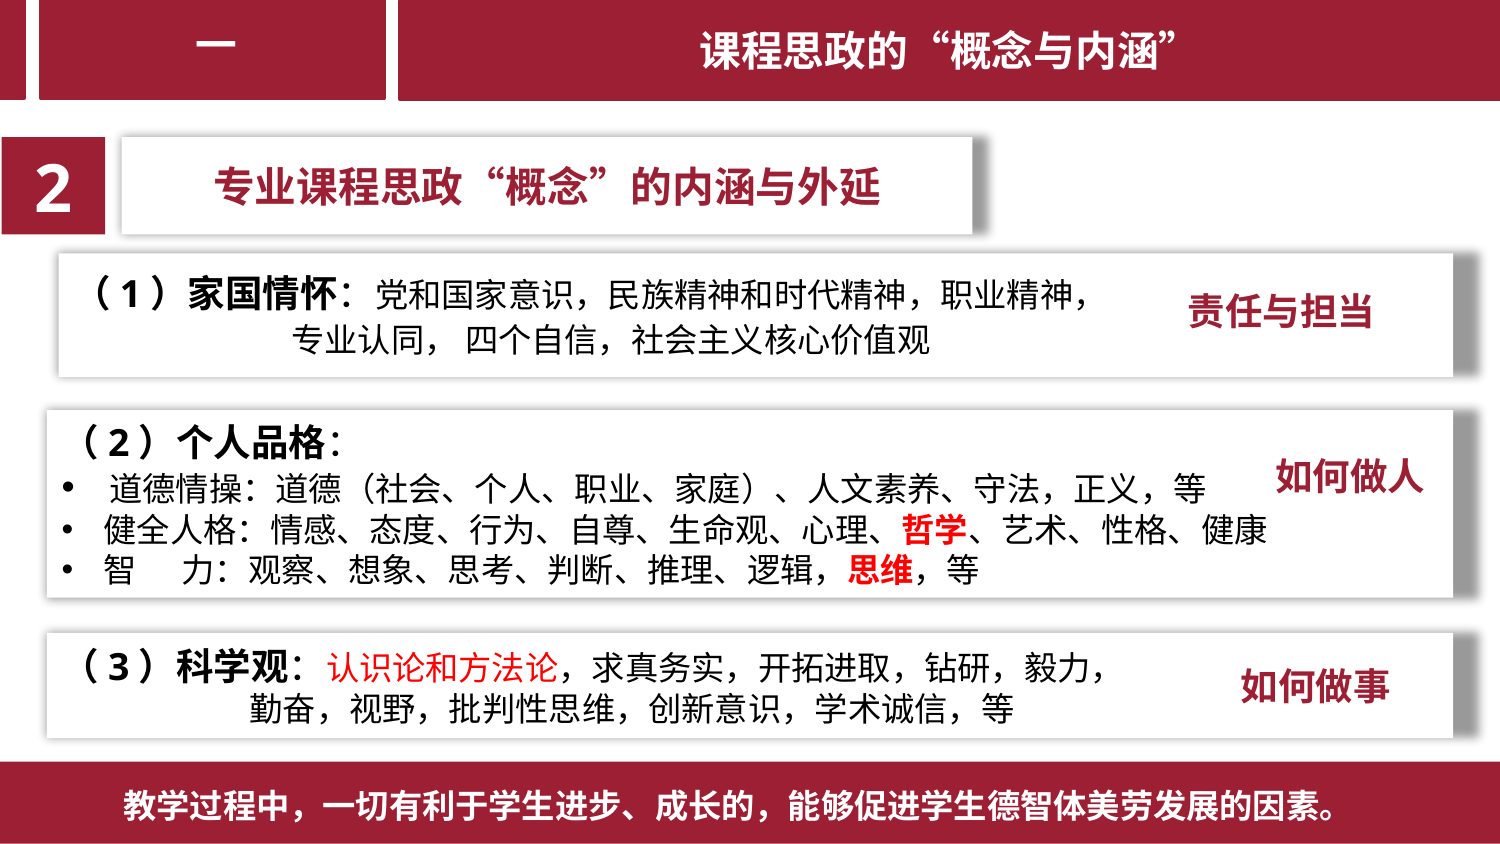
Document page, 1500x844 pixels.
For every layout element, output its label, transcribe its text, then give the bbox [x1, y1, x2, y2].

text_box （2）个人品格： 道德情操：道德（社会、个人、职业、家庭）、人文素养、守法，正义，等 健全人格：情感、态度、行为、自尊、生命观、心理、哲学、艺术、性格、健康 智 力：观察、想象、思考、判断、推理、逻辑，思维，等 [45, 408, 1455, 600]
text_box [0, 0, 385, 99]
text_box 如何做事 [1225, 655, 1406, 715]
text_box 专业课程思政“概念”的内涵与外延 [120, 135, 974, 236]
text_box [0, 760, 1500, 844]
text_box 课程思政的“概念与内涵” [398, 0, 1500, 101]
text_box （1）家国情怀：党和国家意识，民族精神和时代精神，职业精神， 专业认同， 四个自信，社会主义核心价值观 [56, 251, 1455, 379]
text_box 责任与担当 [1173, 281, 1391, 341]
text_box 如何做人 [1260, 445, 1441, 505]
text_box 2 [0, 135, 107, 236]
text_box 教学过程中，一切有利于学生进步、成长的，能够促进学生德智体美劳发展的因素。 [70, 777, 1465, 833]
text_box （3）科学观：认识论和方法论，求真务实，开拓进取，钻研，毅力， 勤奋，视野，批判性思维，创新意识，学术诚信，等 [45, 631, 1455, 740]
